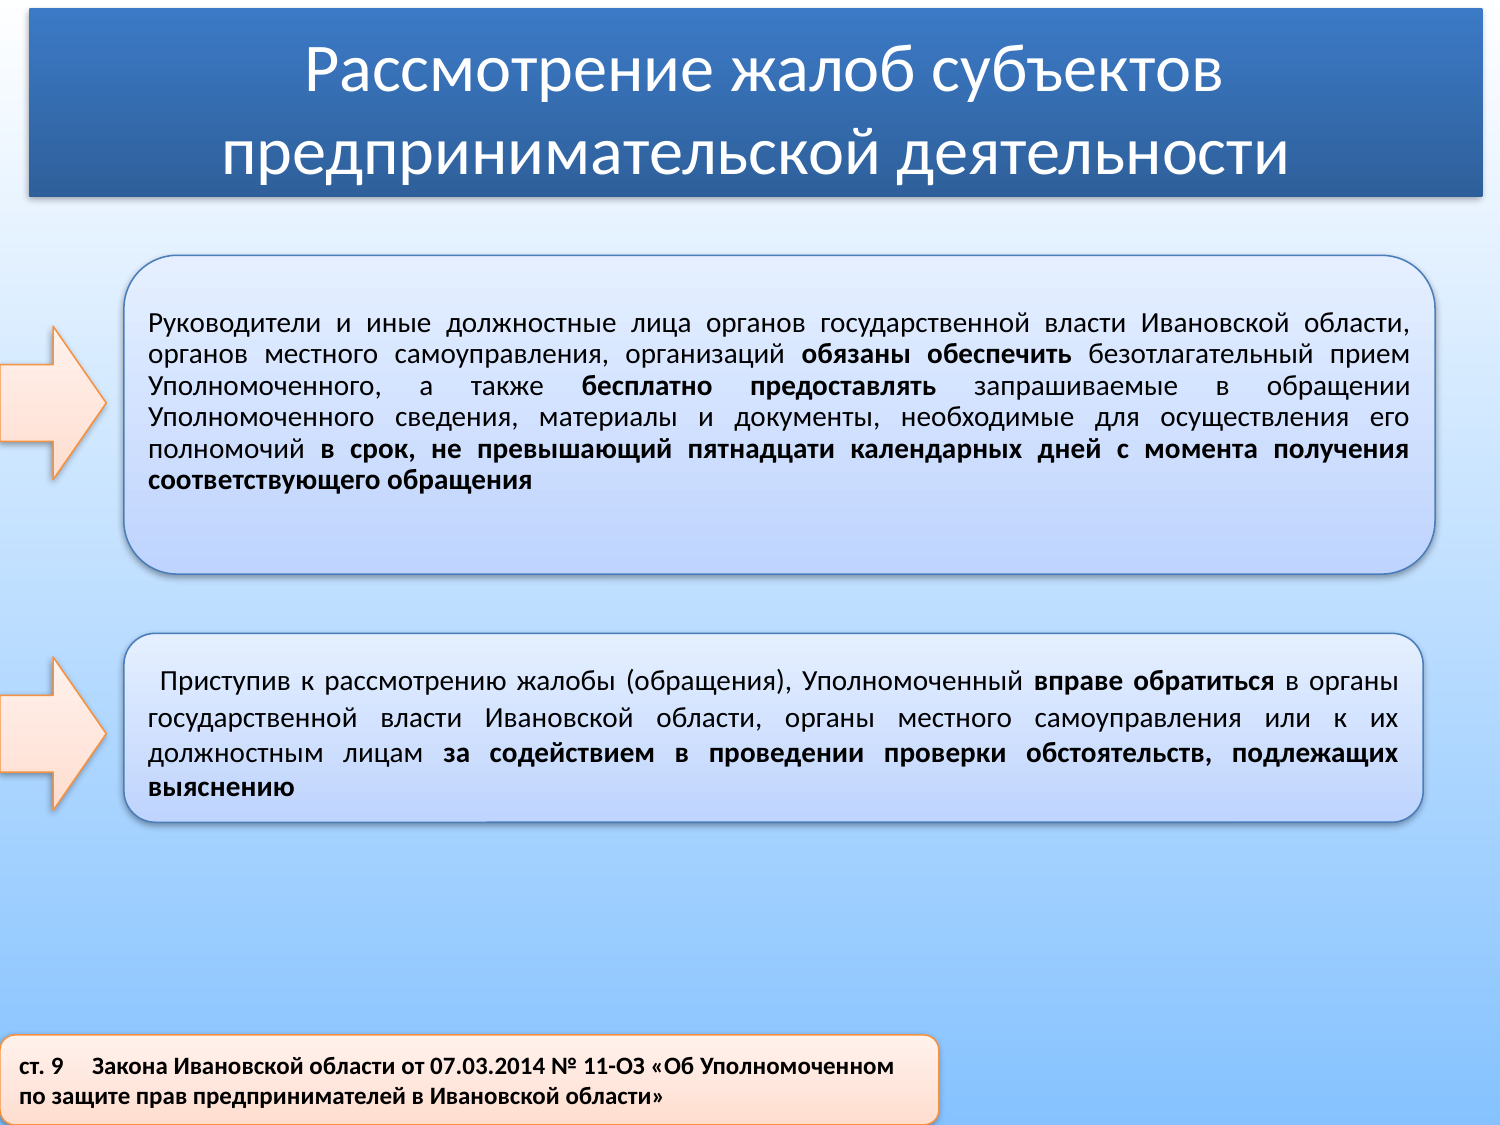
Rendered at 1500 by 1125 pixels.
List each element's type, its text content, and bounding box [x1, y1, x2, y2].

text_box [0, 325, 107, 481]
text_box [0, 656, 107, 812]
text_box Рассмотрение жалоб субъектов предпринимательской деятельности [29, 8, 1483, 197]
text_box ст. 9 Закона Ивановской области от 07.03.2014 № 11-ОЗ «Об Уполномоченном по защите прав предпринимателей в Ивановской области» [0, 1034, 940, 1125]
text_box Приступив к рассмотрению жалобы (обращения), Уполномоченный вправе обратиться в органы государственной власти Ивановской области, органы местного самоуправления или к их должностным лицам за содействием в проведении проверки обстоятельств, подлежащих выяснению [123, 632, 1424, 824]
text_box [123, 255, 1436, 587]
